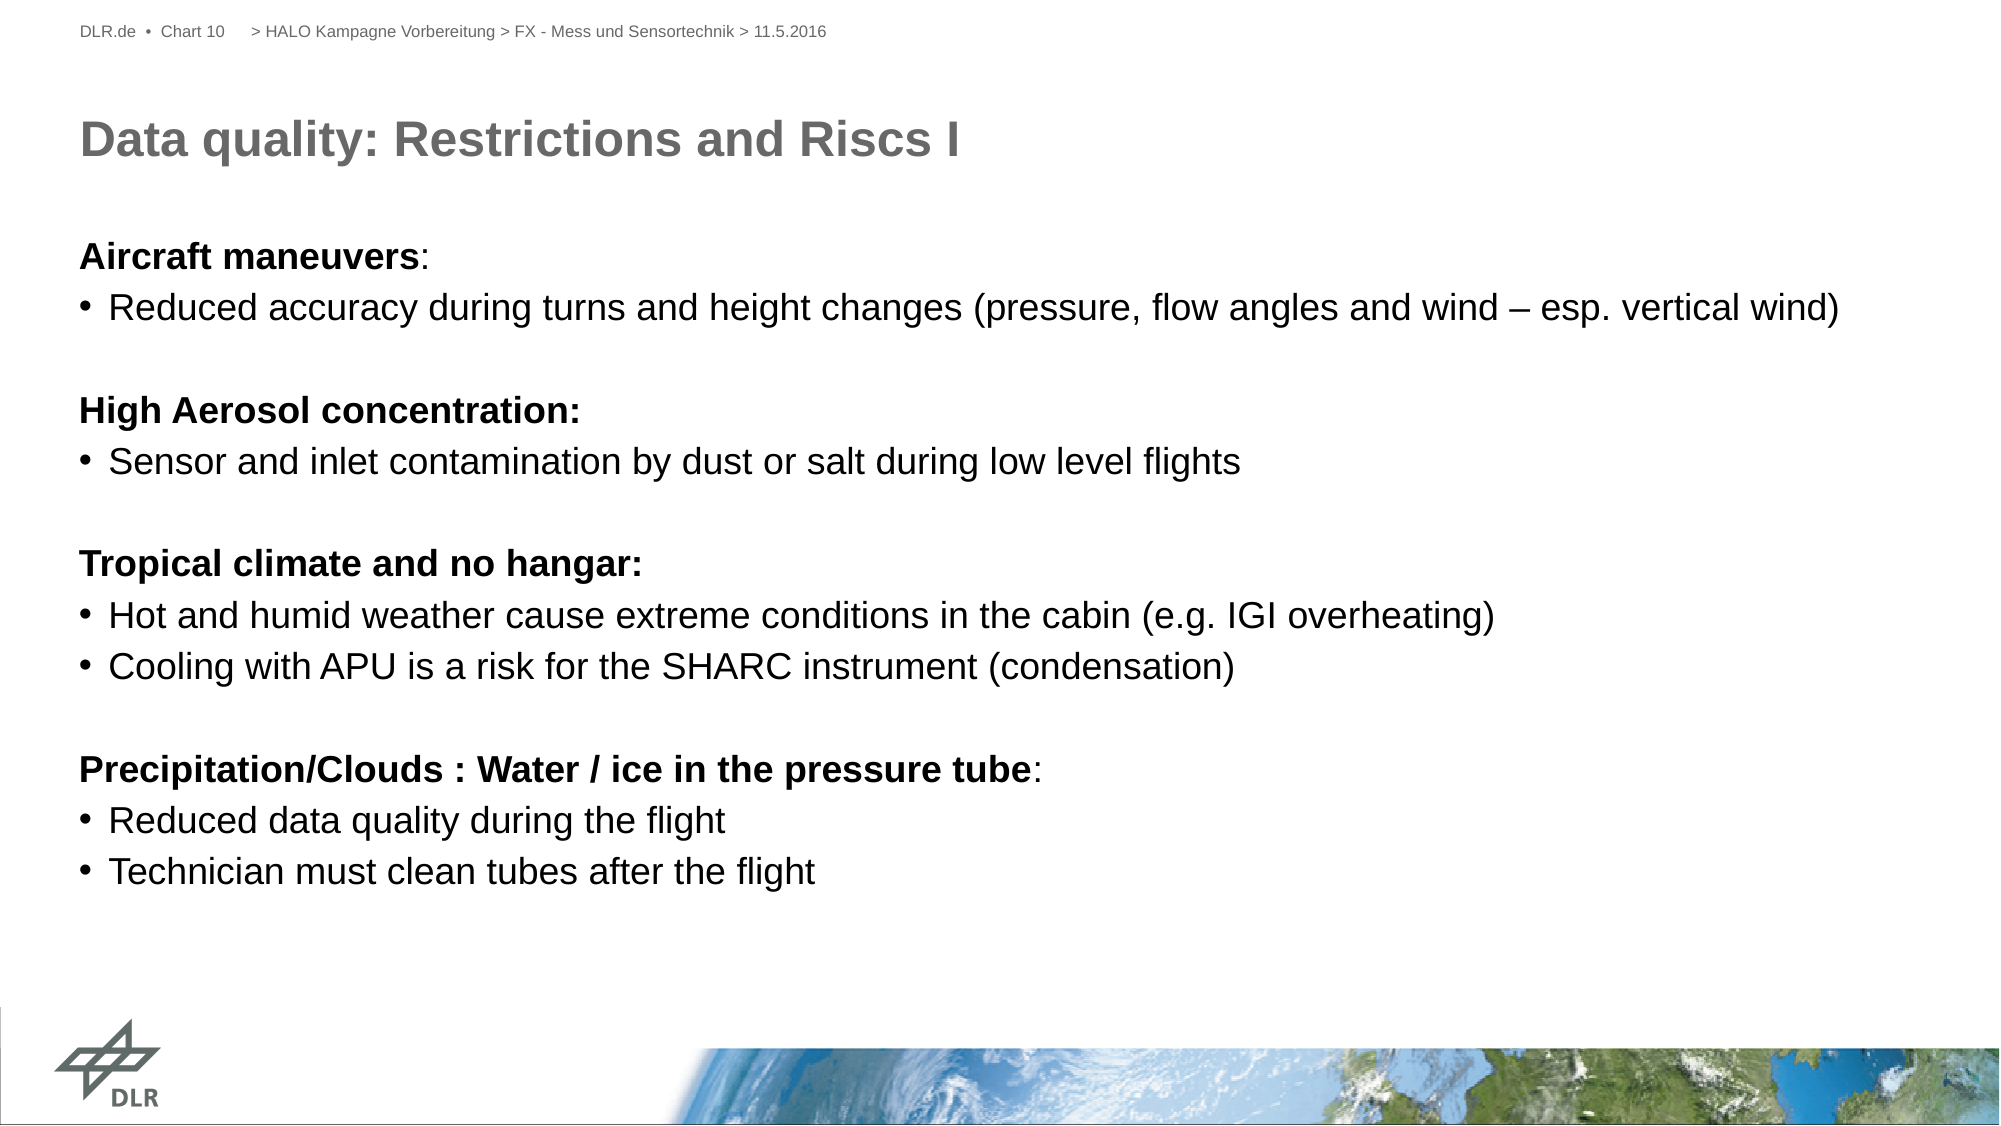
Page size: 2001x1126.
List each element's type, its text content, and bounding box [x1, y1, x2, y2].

list Aircraft maneuvers: Reduced accuracy during turns and height changes (pressure, flow angles and wind – esp. vertical wind) High Aerosol concentration: Sensor and inlet contamination by dust or salt during low level flights Tropical climate and no hangar: Hot and humid weather cause extreme conditions in the cabin (e.g. IGI overheating) Cooling with APU is a risk for the SHARC instrument (condensation) Precipitation/Clouds : Water / ice in the pressure tube: Reduced data quality during the flight Technician must clean tubes after the flight [78, 231, 1920, 1118]
slide_number DLR.de • Chart 10 [79, 20, 251, 45]
picture [0, 1007, 2000, 1125]
footer > HALO Kampagne Vorbereitung > FX - Mess und Sensortechnik > 11.5.2016 [251, 20, 1921, 45]
title Data quality: Restrictions and Riscs I [79, 106, 1921, 228]
